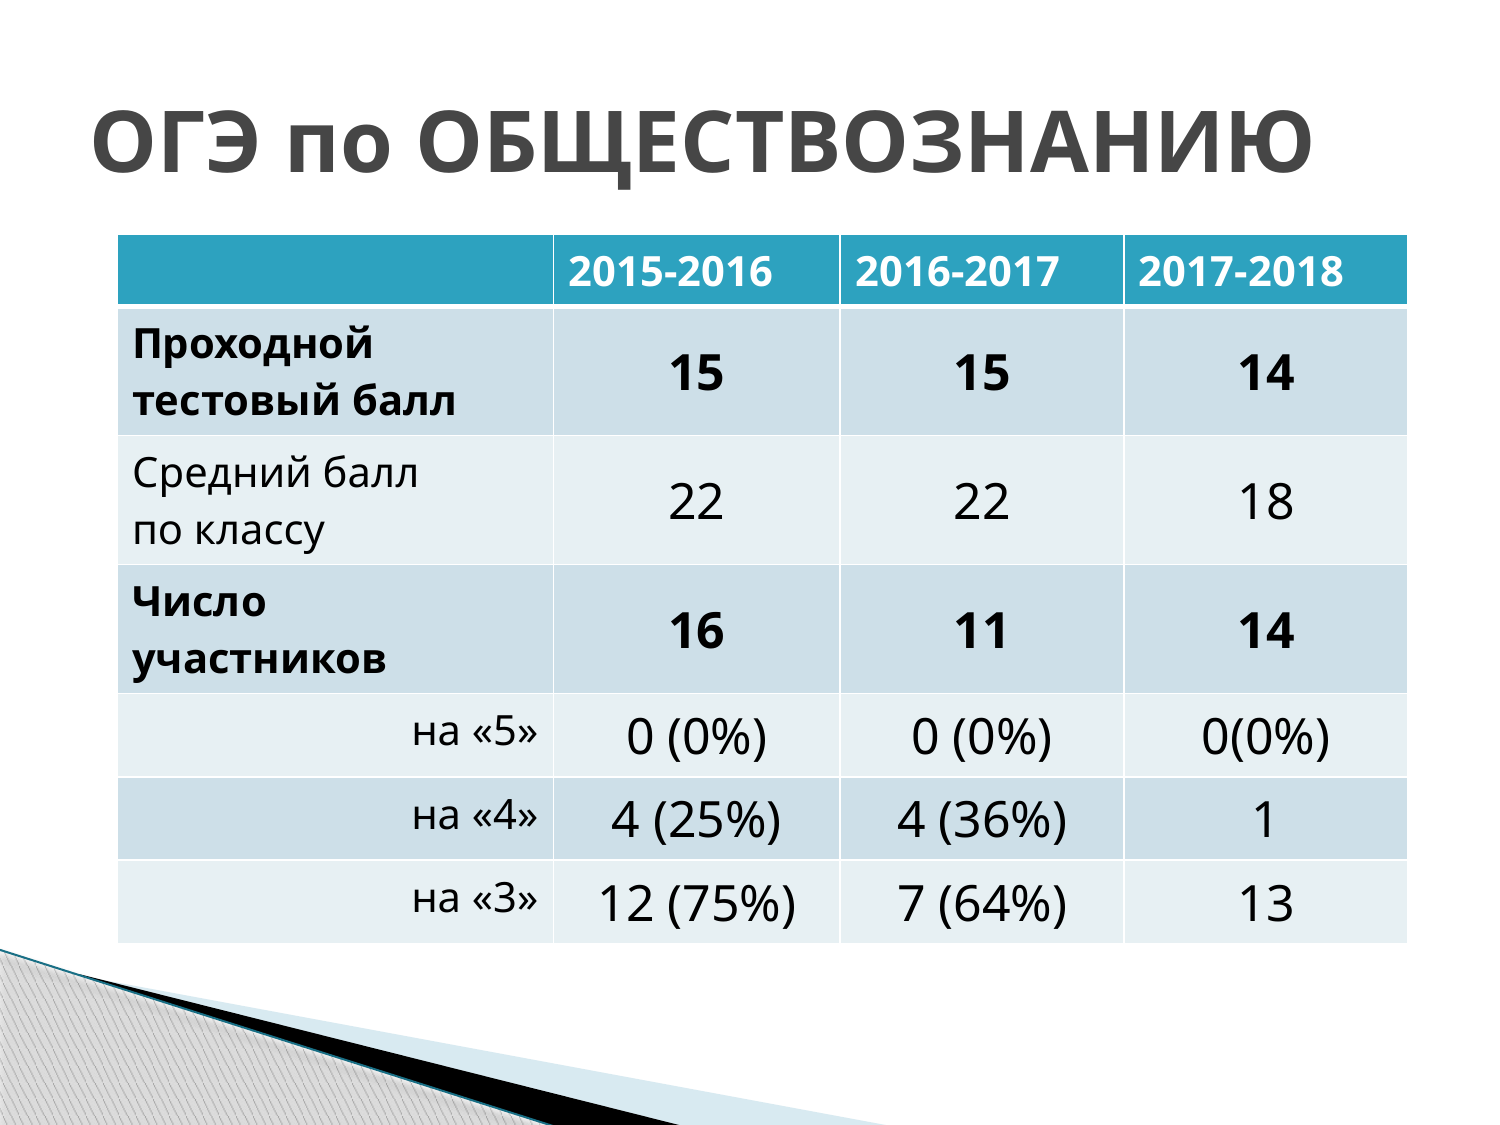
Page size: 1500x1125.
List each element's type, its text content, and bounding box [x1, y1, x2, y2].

title ОГЭ по ОБЩЕСТВОЗНАНИЮ [75, 45, 1425, 233]
table_cell на «5» [118, 694, 553, 776]
table_cell 0 (0%) [841, 694, 1123, 776]
table_cell 22 [554, 436, 839, 564]
table_cell 4 (36%) [841, 778, 1123, 859]
table_cell на «3» [118, 861, 553, 943]
table_cell 12 (75%) [554, 861, 839, 943]
table_cell на «4» [118, 778, 553, 859]
table_cell Число участников [118, 565, 553, 693]
table_header 2015-2016 [554, 235, 839, 304]
table_cell 14 [1125, 565, 1407, 693]
table_cell 15 [841, 309, 1123, 435]
table_cell 15 [554, 309, 839, 435]
table_cell 18 [1125, 436, 1407, 564]
table_cell 0(0%) [1125, 694, 1407, 776]
table_cell 4 (25%) [554, 778, 839, 859]
table_cell Средний балл по классу [118, 436, 553, 564]
table_header 2017-2018 [1125, 235, 1407, 304]
table_cell 14 [1125, 309, 1407, 435]
table_header 2016-2017 [841, 235, 1123, 304]
table_cell 13 [1125, 861, 1407, 943]
table_cell 7 (64%) [841, 861, 1123, 943]
table_cell 1 [1125, 778, 1407, 859]
table_cell 22 [841, 436, 1123, 564]
table_header [118, 235, 553, 304]
table_cell Проходной тестовый балл [118, 309, 553, 435]
table_cell 0 (0%) [554, 694, 839, 776]
table_cell 11 [841, 565, 1123, 693]
table_cell 16 [554, 565, 839, 693]
